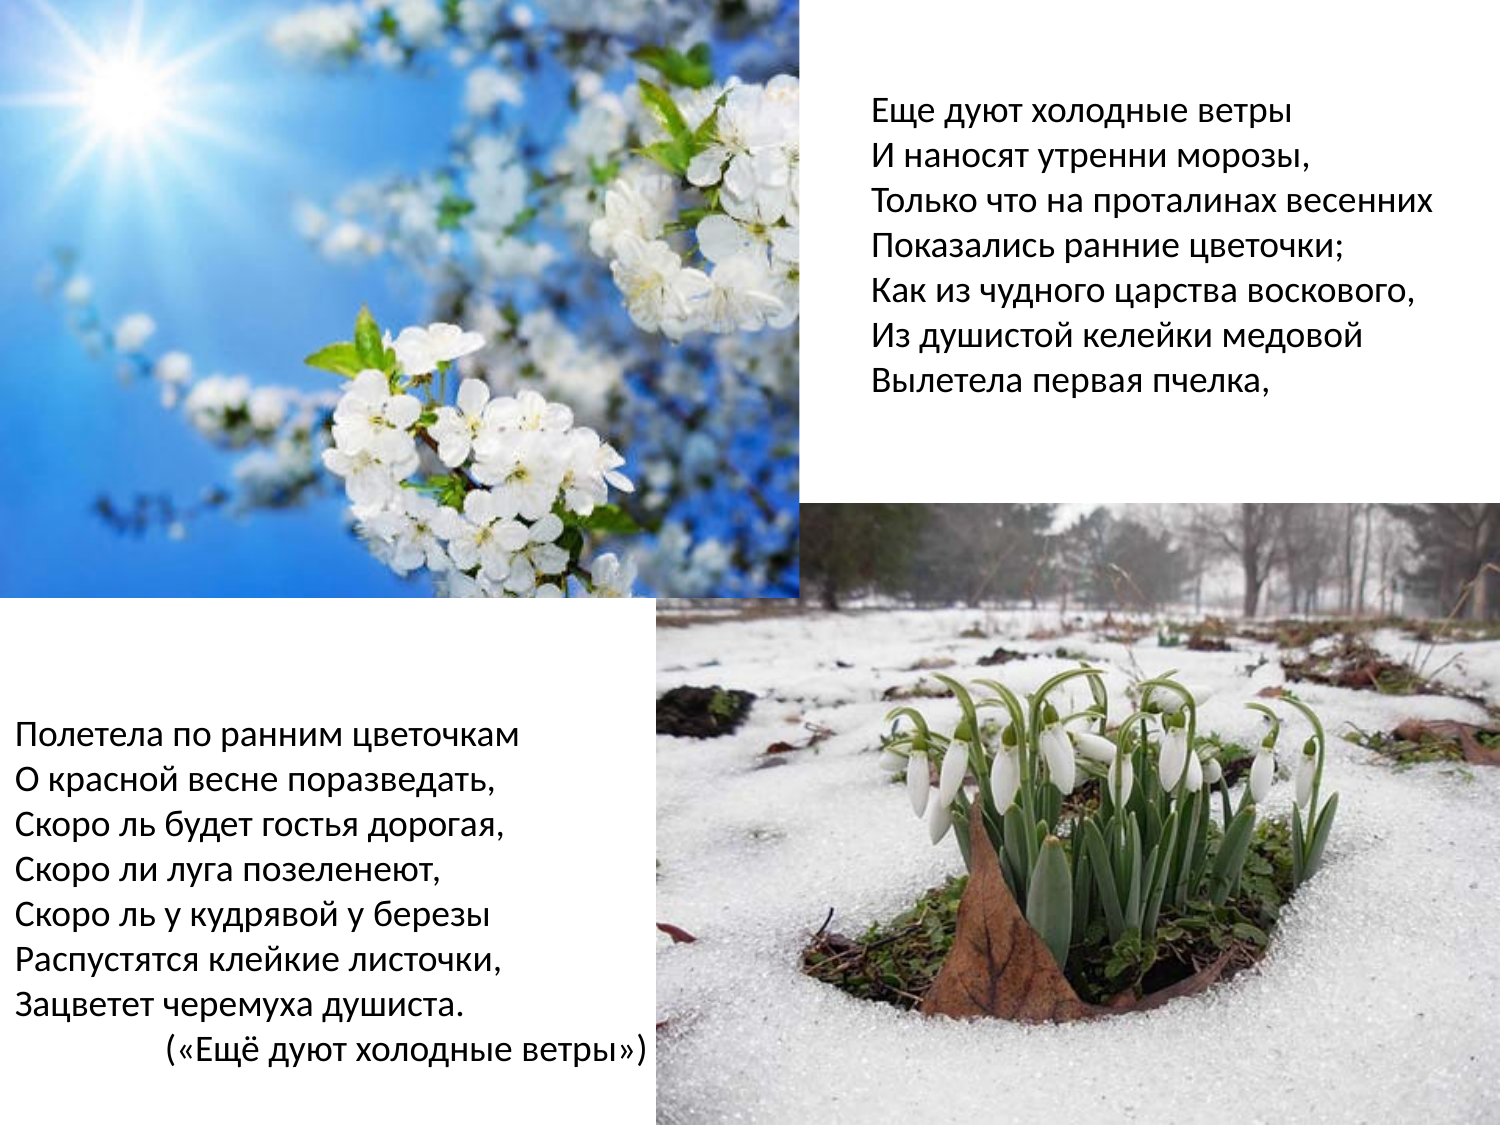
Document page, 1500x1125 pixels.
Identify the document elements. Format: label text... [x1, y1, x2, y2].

text_box Полетела по ранним цветочкам О красной весне поразведать, Скоро ль будет гостья дорогая, Скоро ли луга позеленеют, Скоро ль у кудрявой у березы Распустятся клейкие листочки, Зацветет черемуха душиста. («Ещё дуют холодные ветры») [0, 656, 651, 1077]
text_box Еще дуют холодные ветры И наносят утренни морозы, Только что на проталинах весенних Показались ранние цветочки; Как из чудного царства воскового, Из душистой келейки медовой Вылетела первая пчелка, [856, 78, 1500, 408]
picture [0, 0, 1500, 1125]
